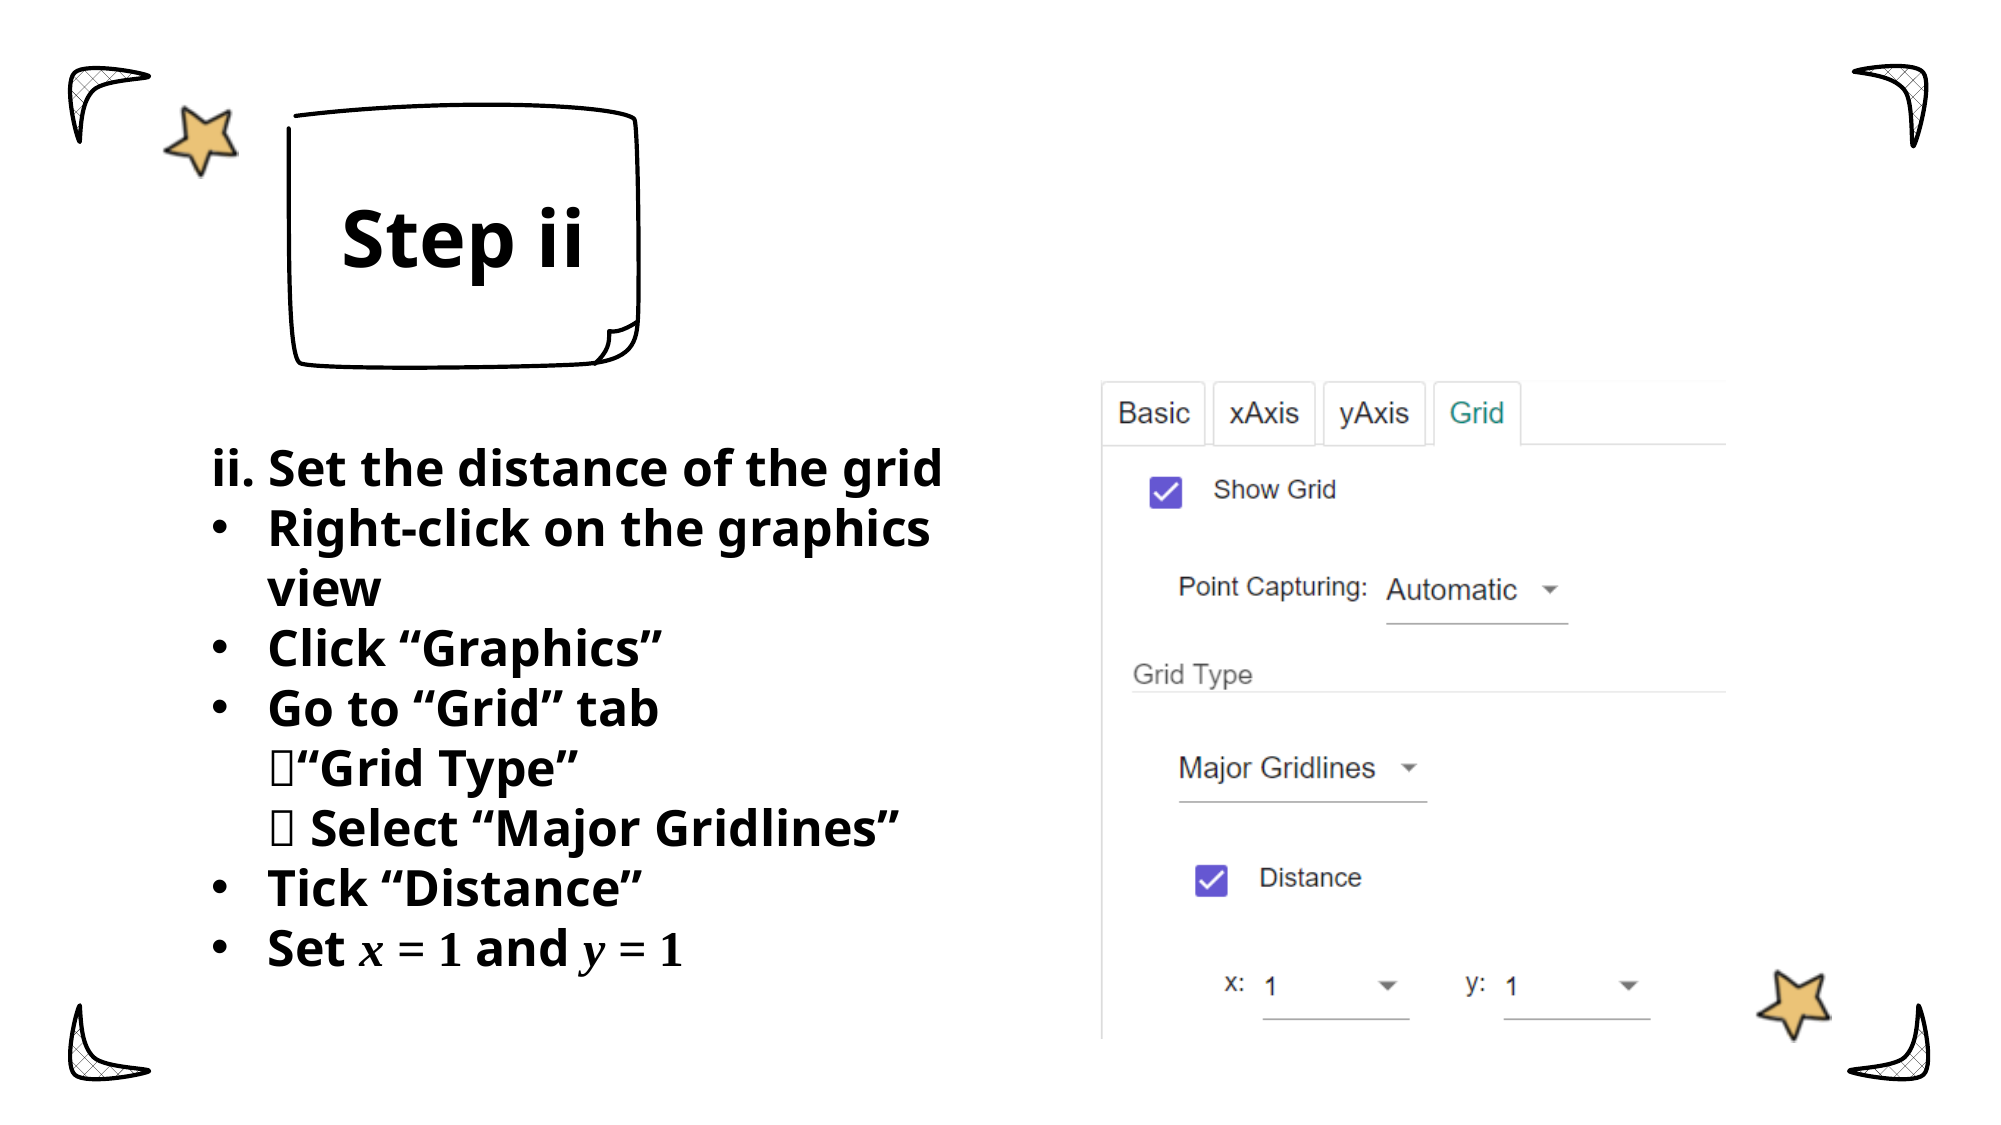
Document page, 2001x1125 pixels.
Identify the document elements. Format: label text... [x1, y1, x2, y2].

text_box [1852, 64, 1928, 148]
picture [1100, 380, 1726, 1039]
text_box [288, 104, 639, 368]
text_box [69, 66, 151, 143]
picture [162, 104, 239, 179]
picture [1755, 968, 1832, 1043]
text_box [1848, 1004, 1930, 1081]
text_box ii. Set the distance of the grid Right-click on the graphics view Click “Graphics” Go to “Grid” tab “Grid Type”  Select “Major Gridlines” Tick “Distance” Set x = 1 and y = 1 [196, 428, 1072, 984]
text_box [69, 1004, 151, 1081]
